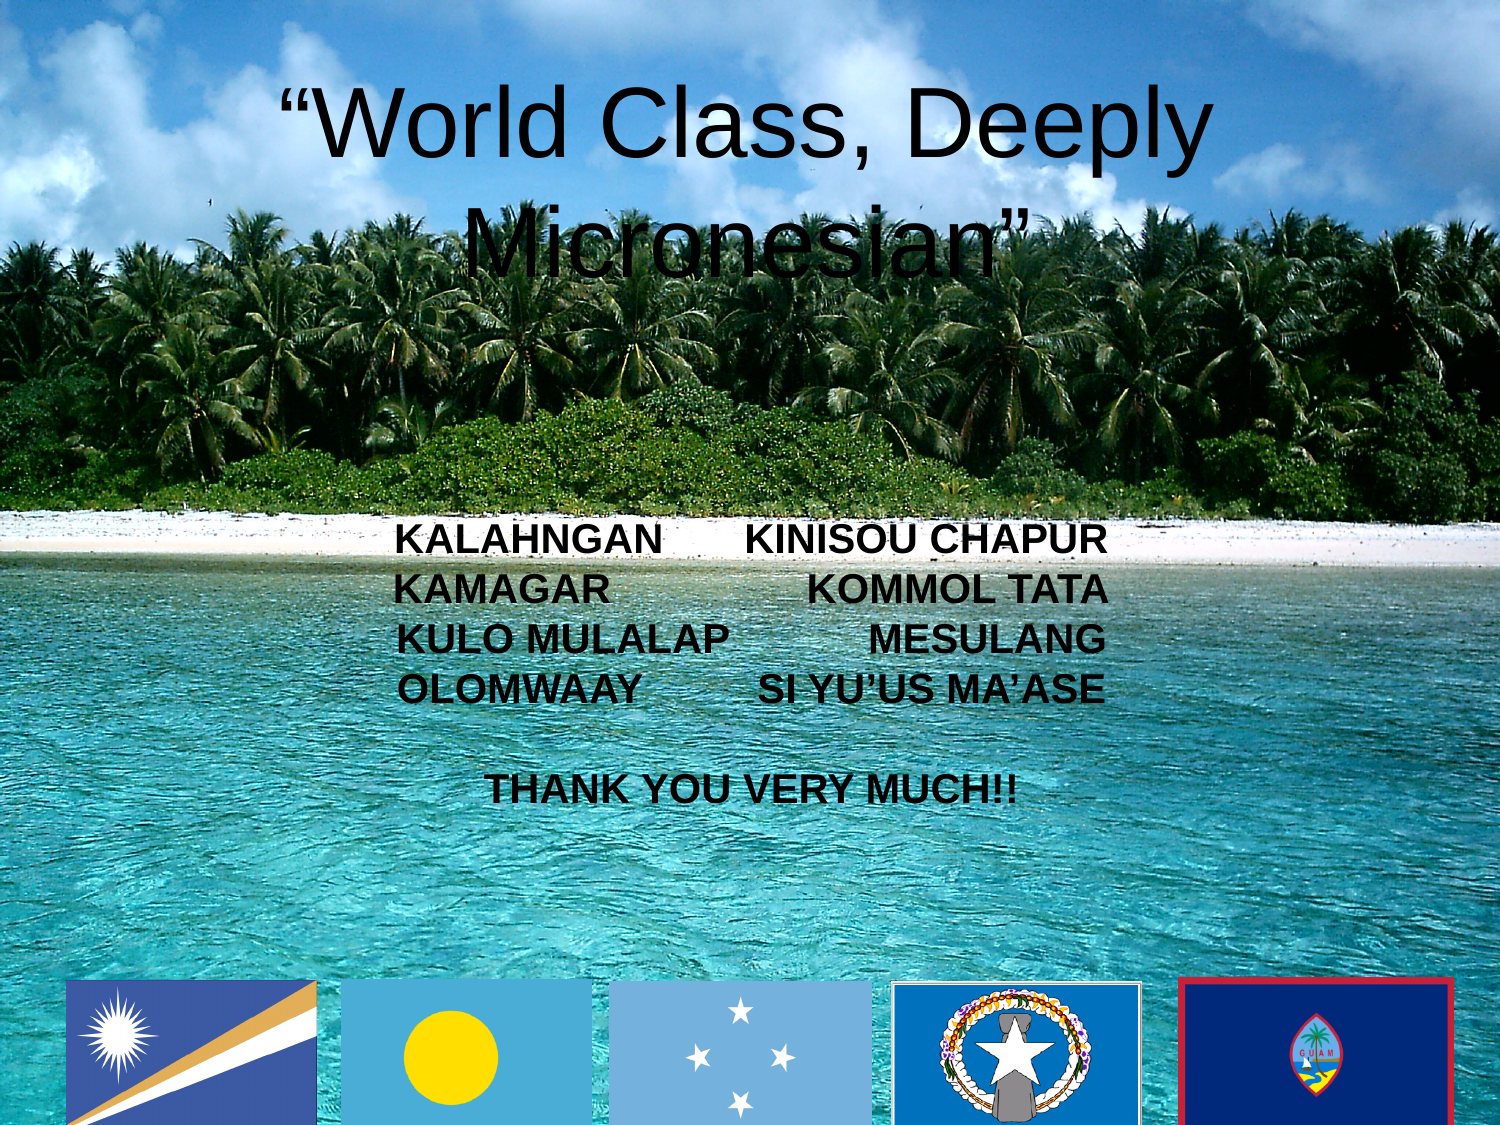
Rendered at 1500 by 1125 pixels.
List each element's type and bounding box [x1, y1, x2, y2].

picture [609, 981, 873, 1125]
picture [341, 979, 592, 1125]
picture [1178, 977, 1454, 1125]
picture [891, 981, 1142, 1125]
list [0, 0, 1500, 1125]
picture [66, 980, 317, 1125]
